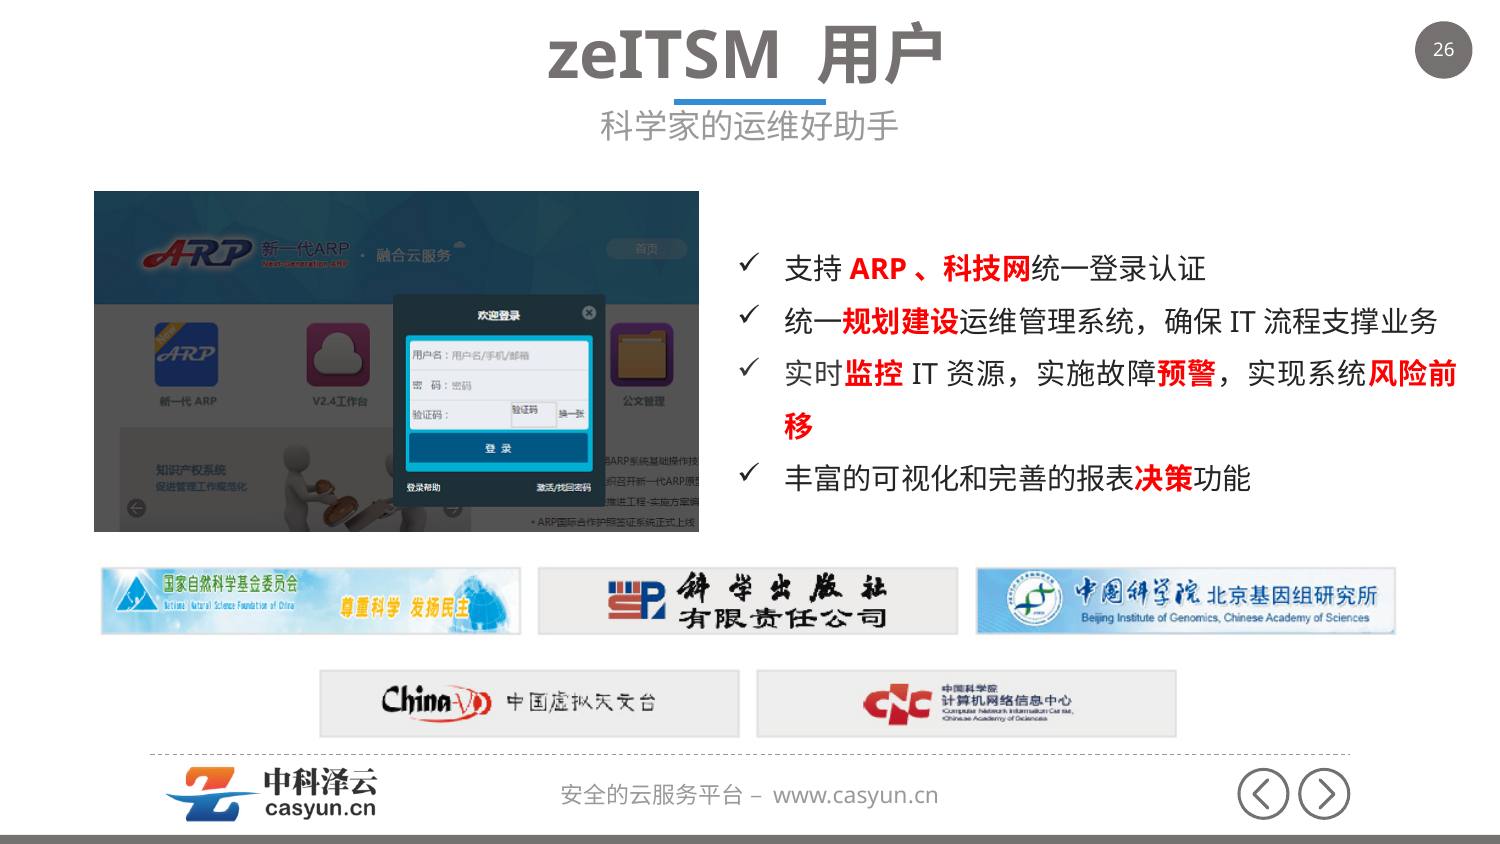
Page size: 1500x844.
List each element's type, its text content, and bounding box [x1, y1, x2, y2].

picture [150, 752, 408, 833]
text_box 科学家的运维好助手 [150, 102, 1351, 164]
text_box 支持ARP、科技网统一登录认证 统一规划建设运维管理系统，确保IT流程支撑业务 实时监控IT资源，实施故障预警，实现系统风险前移 丰富的可视化和完善的报表决策功能 [722, 226, 1473, 503]
picture [94, 559, 1406, 744]
text_box zeITSM 用户 [148, 8, 1350, 105]
picture [94, 191, 699, 532]
